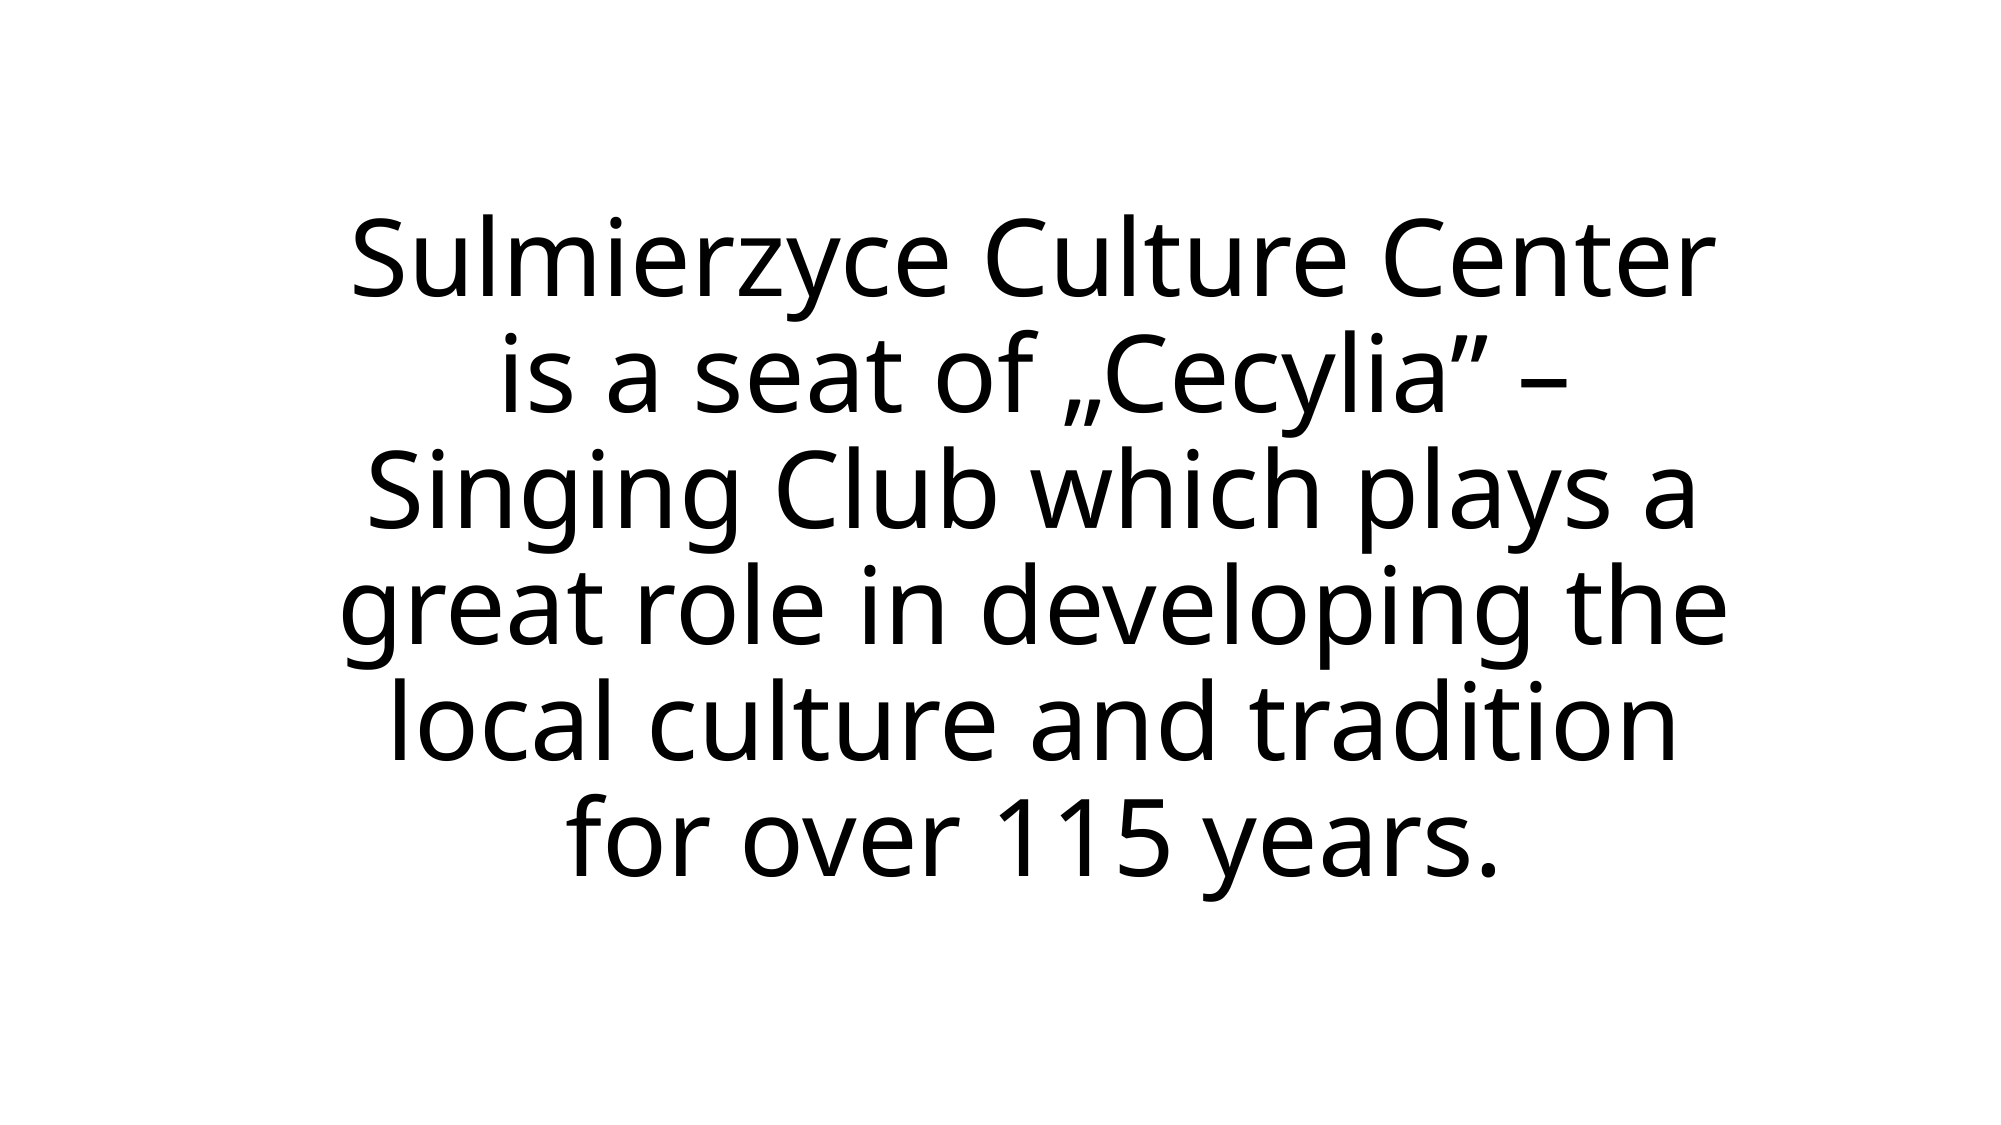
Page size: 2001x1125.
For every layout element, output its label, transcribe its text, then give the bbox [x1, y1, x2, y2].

title Sulmierzyce Culture Center is a seat of „Cecylia” – Singing Club which plays a great role in developing the local culture and tradition for over 115 years. [318, 149, 1750, 908]
